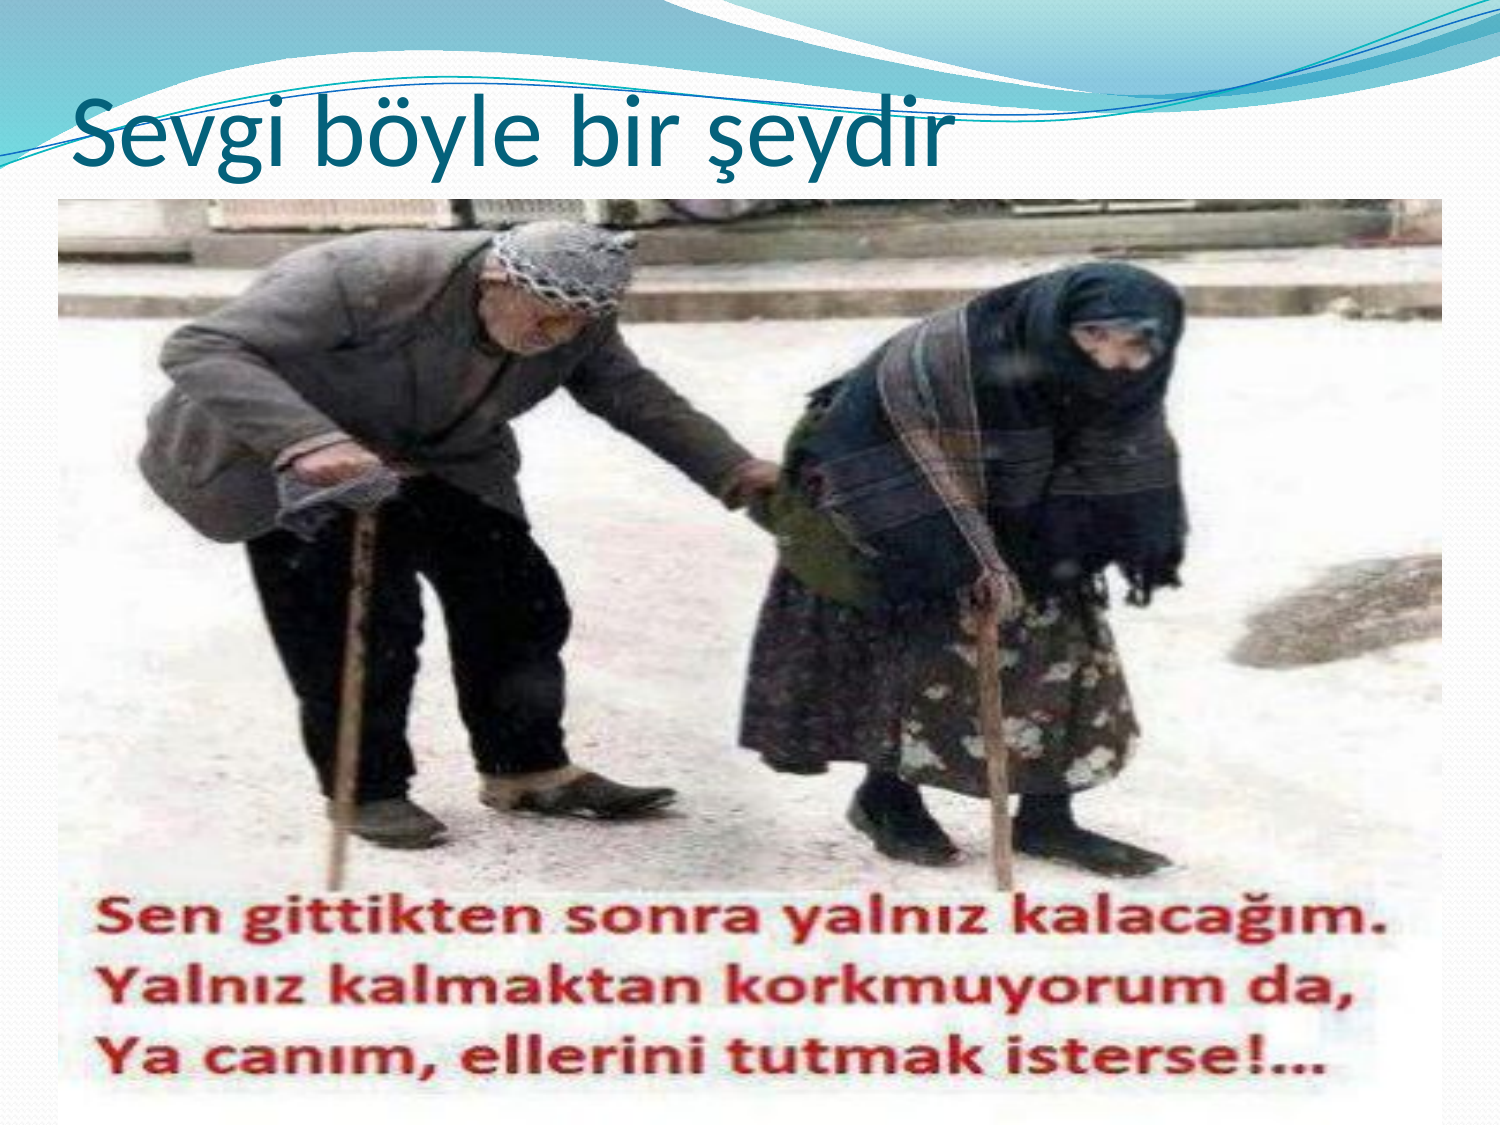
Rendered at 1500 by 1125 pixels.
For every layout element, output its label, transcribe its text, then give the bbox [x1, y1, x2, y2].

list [58, 198, 1442, 1125]
title Sevgi böyle bir şeydir [70, 0, 1421, 188]
